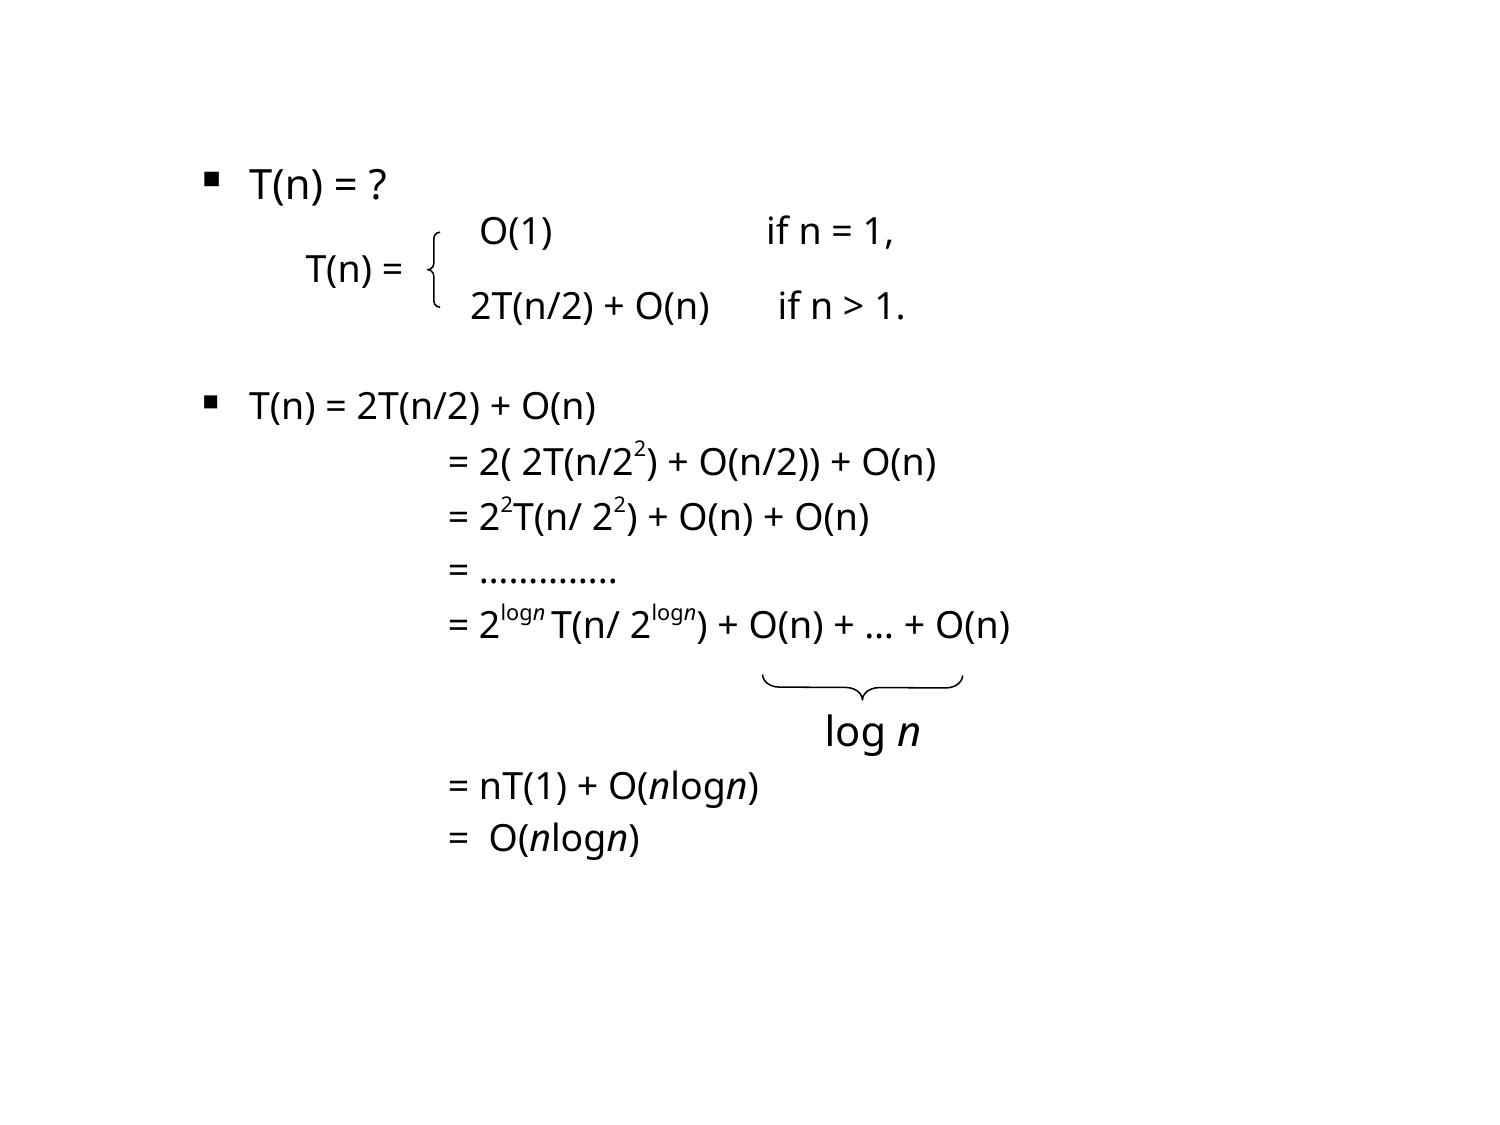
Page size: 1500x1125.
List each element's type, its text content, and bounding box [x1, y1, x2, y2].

text_box T(n) = ? [112, 149, 1388, 338]
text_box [284, 199, 940, 336]
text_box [112, 374, 1388, 951]
